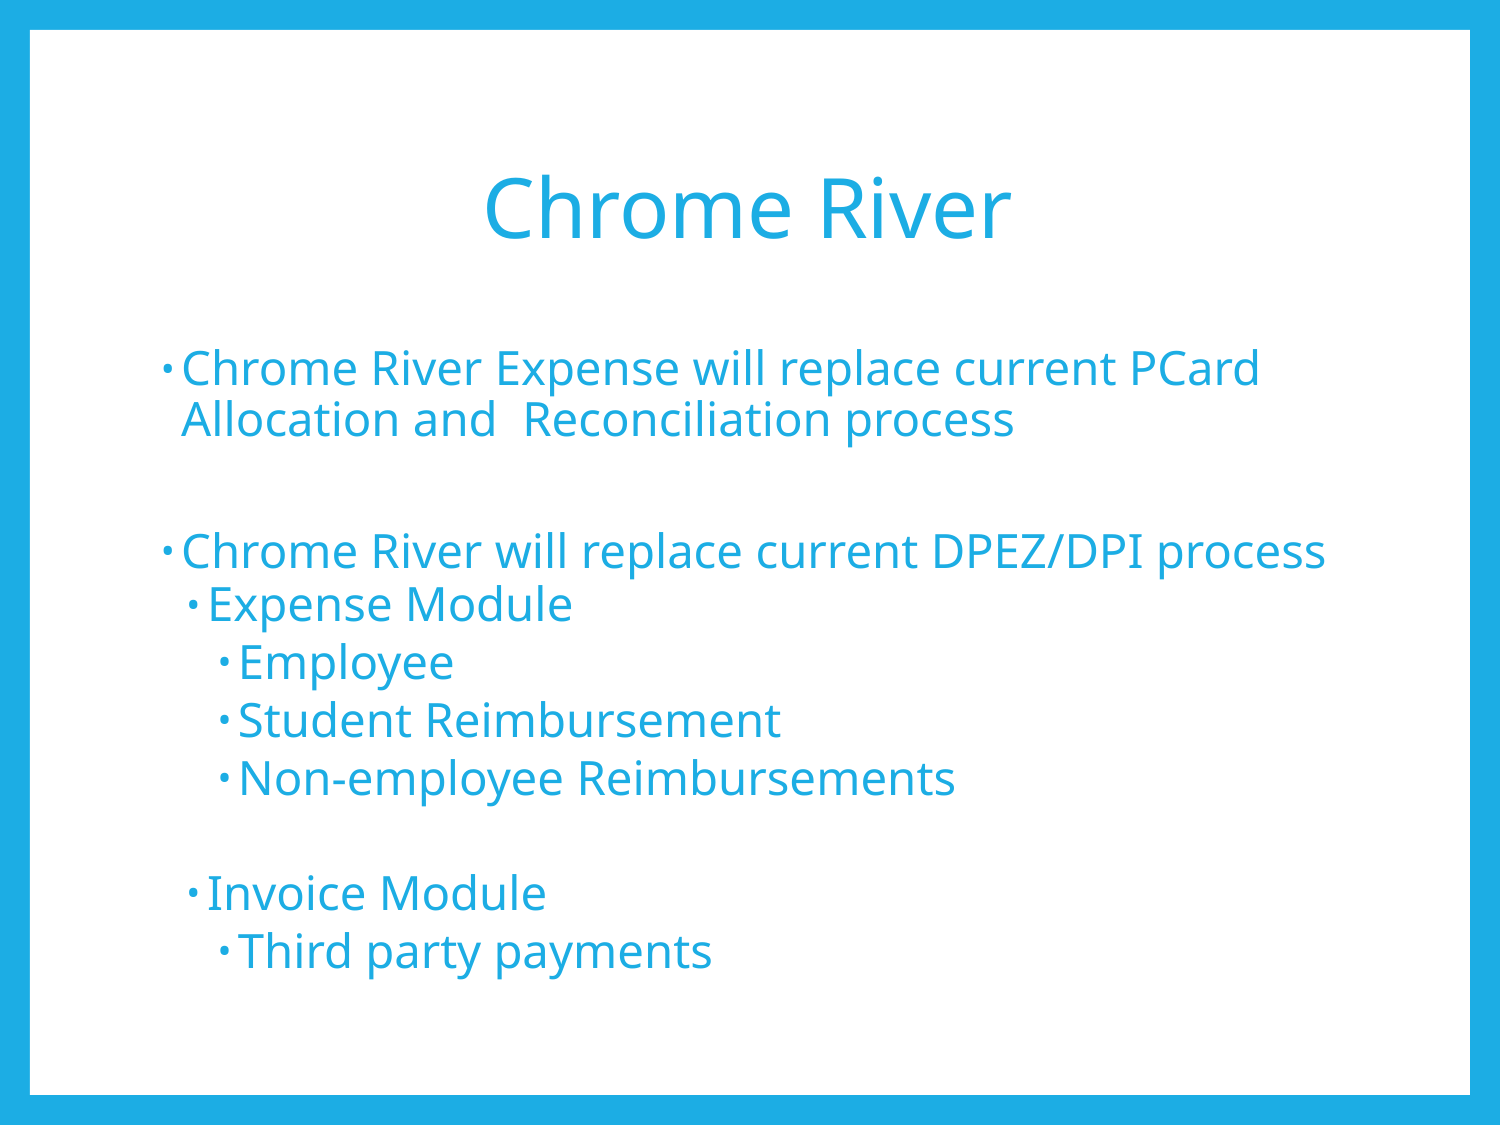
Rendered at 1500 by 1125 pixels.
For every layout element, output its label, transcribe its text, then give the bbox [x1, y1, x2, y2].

list Chrome River Expense will replace current PCard Allocation and Reconciliation process Chrome River will replace current DPEZ/DPI process Expense Module Employee Student Reimbursement Non-employee Reimbursements Invoice Module Third party payments [140, 337, 1356, 1000]
title Chrome River [140, 99, 1356, 323]
